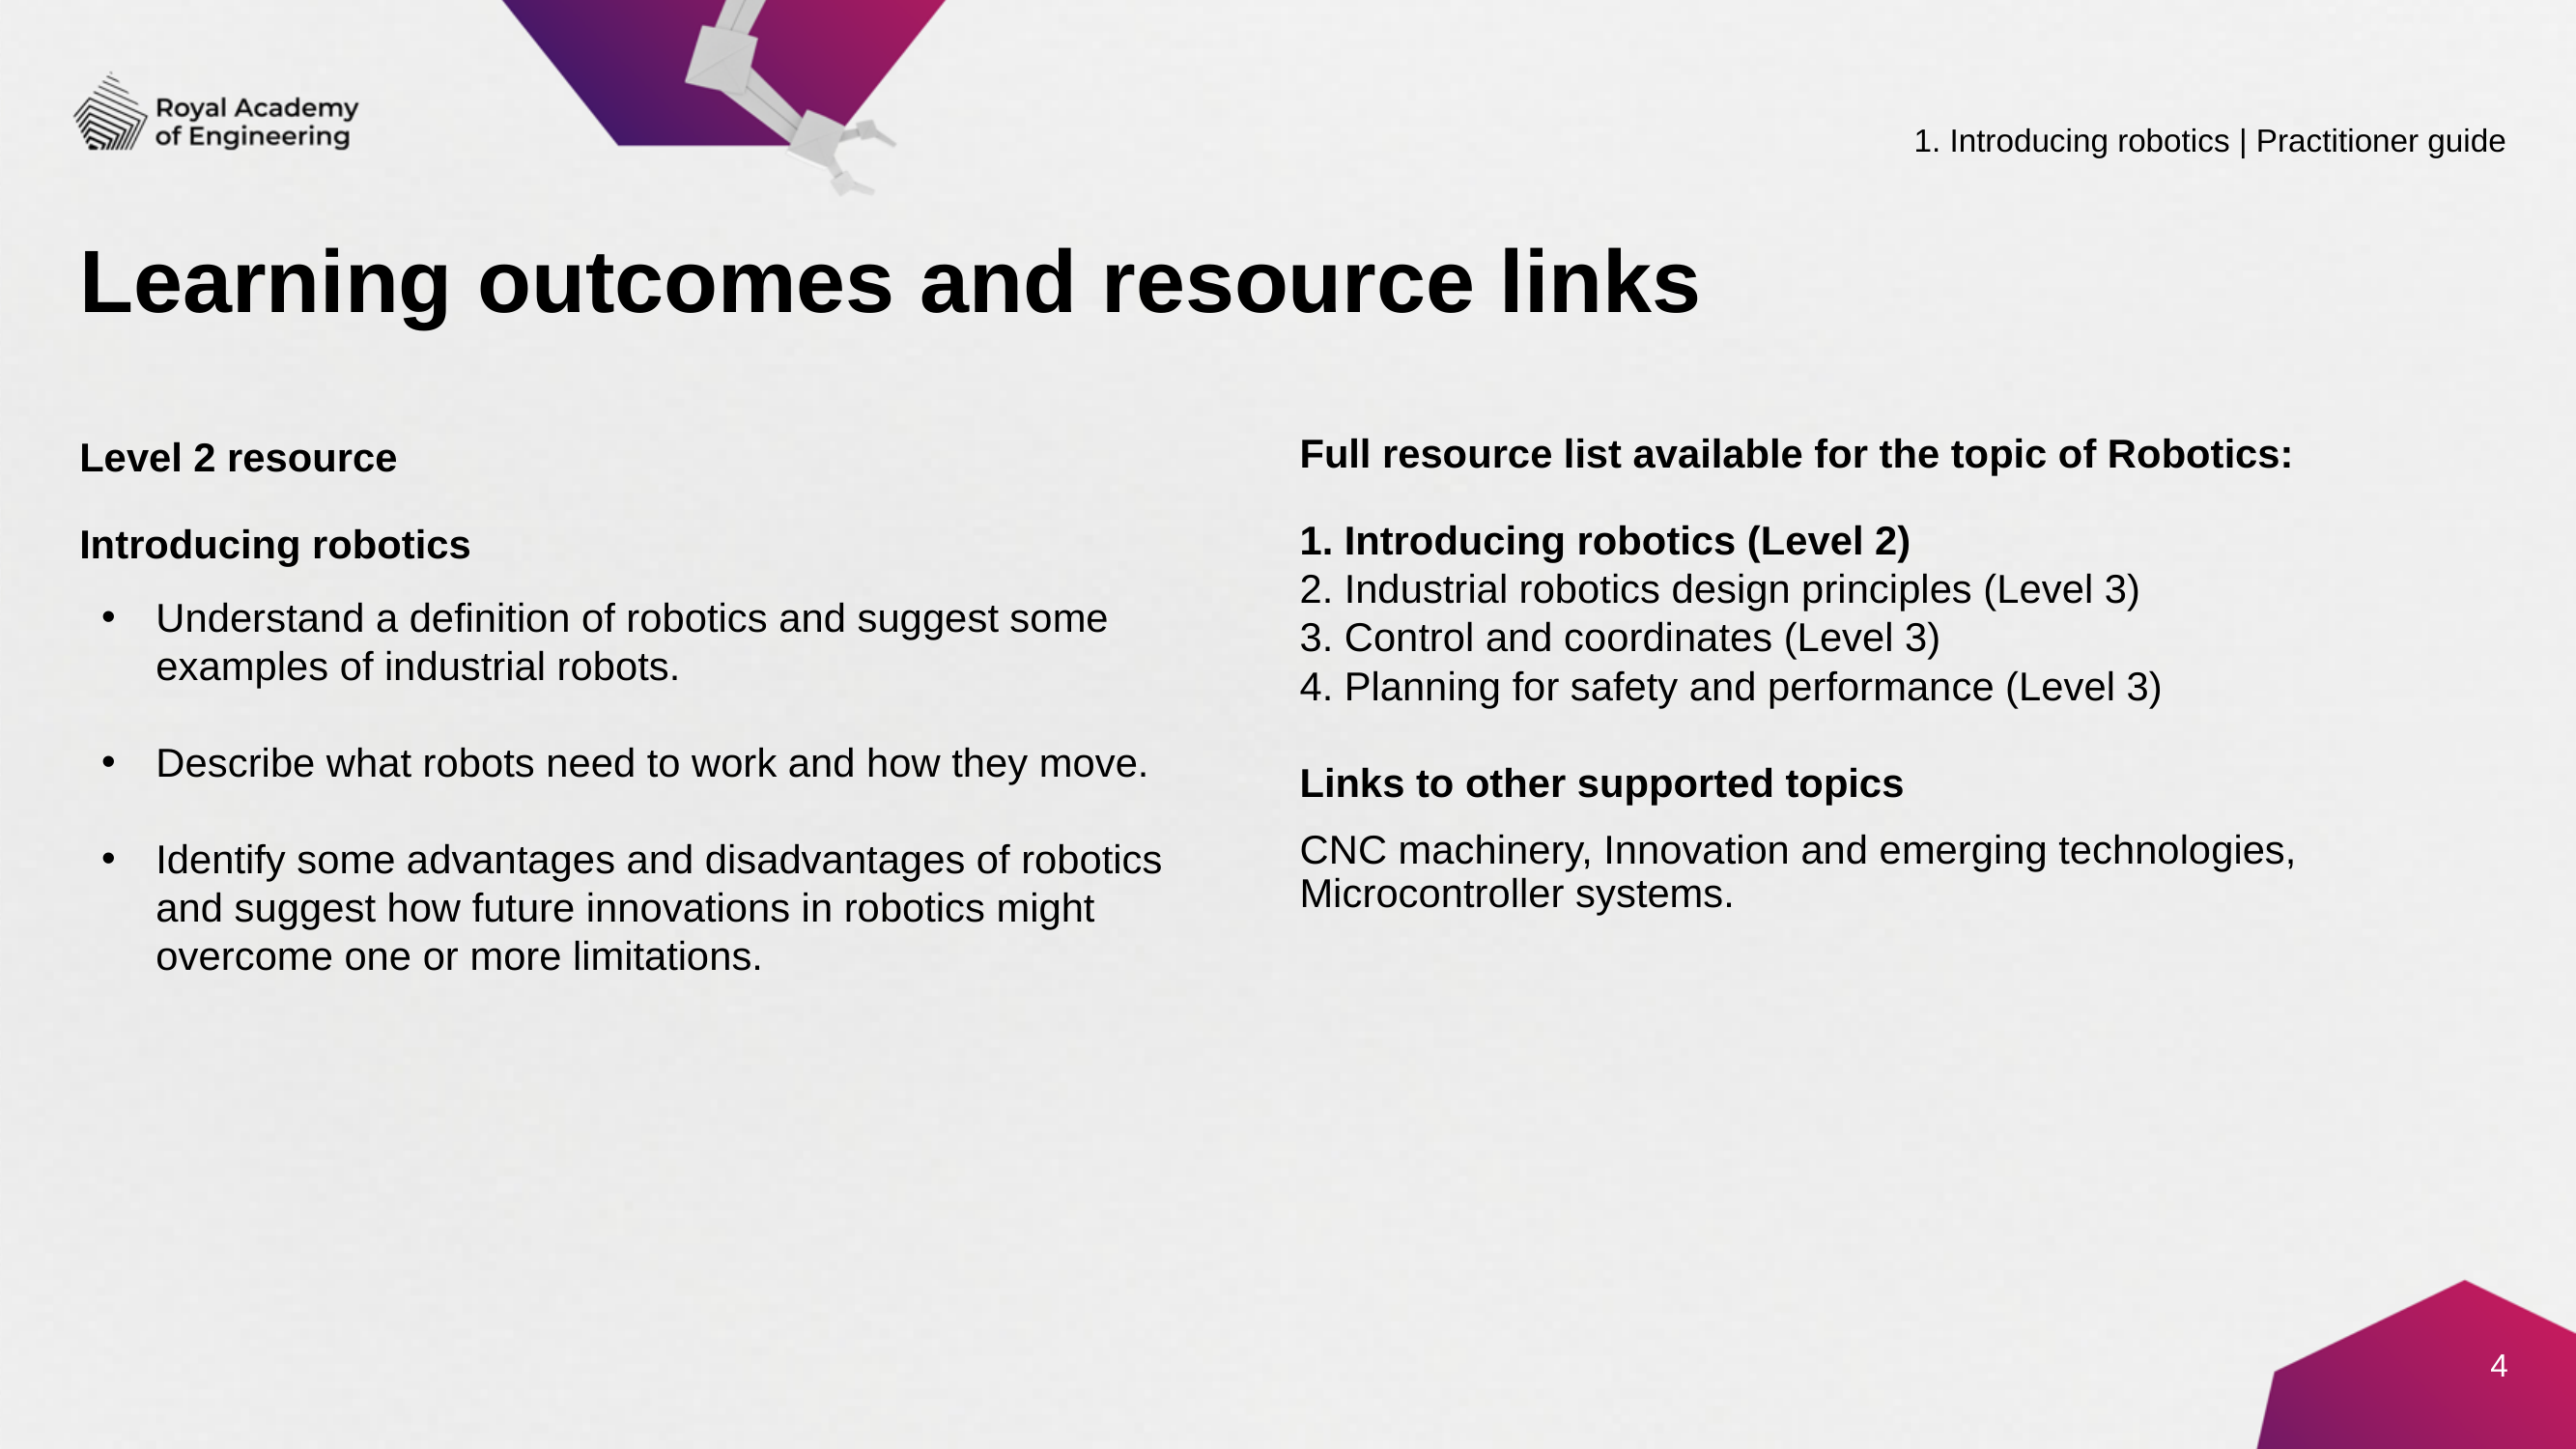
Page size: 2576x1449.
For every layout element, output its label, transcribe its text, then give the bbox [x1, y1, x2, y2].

list Full resource list available for the topic of Robotics: 1. Introducing robotics (Level 2) 2. Industrial robotics design principles (Level 3) 3. Control and coordinates (Level 3) 4. Planning for safety and performance (Level 3) Links to other supported topics CNC machinery, Innovation and emerging technologies, Microcontroller systems. [1285, 425, 2508, 1310]
title Learning outcomes and resource links [65, 229, 2287, 345]
picture [0, 0, 2576, 1449]
text_box 4 [2422, 1345, 2508, 1423]
list Level 2 resource Introducing robotics Understand a definition of robotics and suggest some examples of industrial robots. Describe what robots need to work and how they move. Identify some advantages and disadvantages of robotics and suggest how future innovations in robotics might overcome one or more limitations. [65, 430, 1260, 1315]
text_box 1. Introducing robotics | Practitioner guide [1531, 120, 2507, 198]
